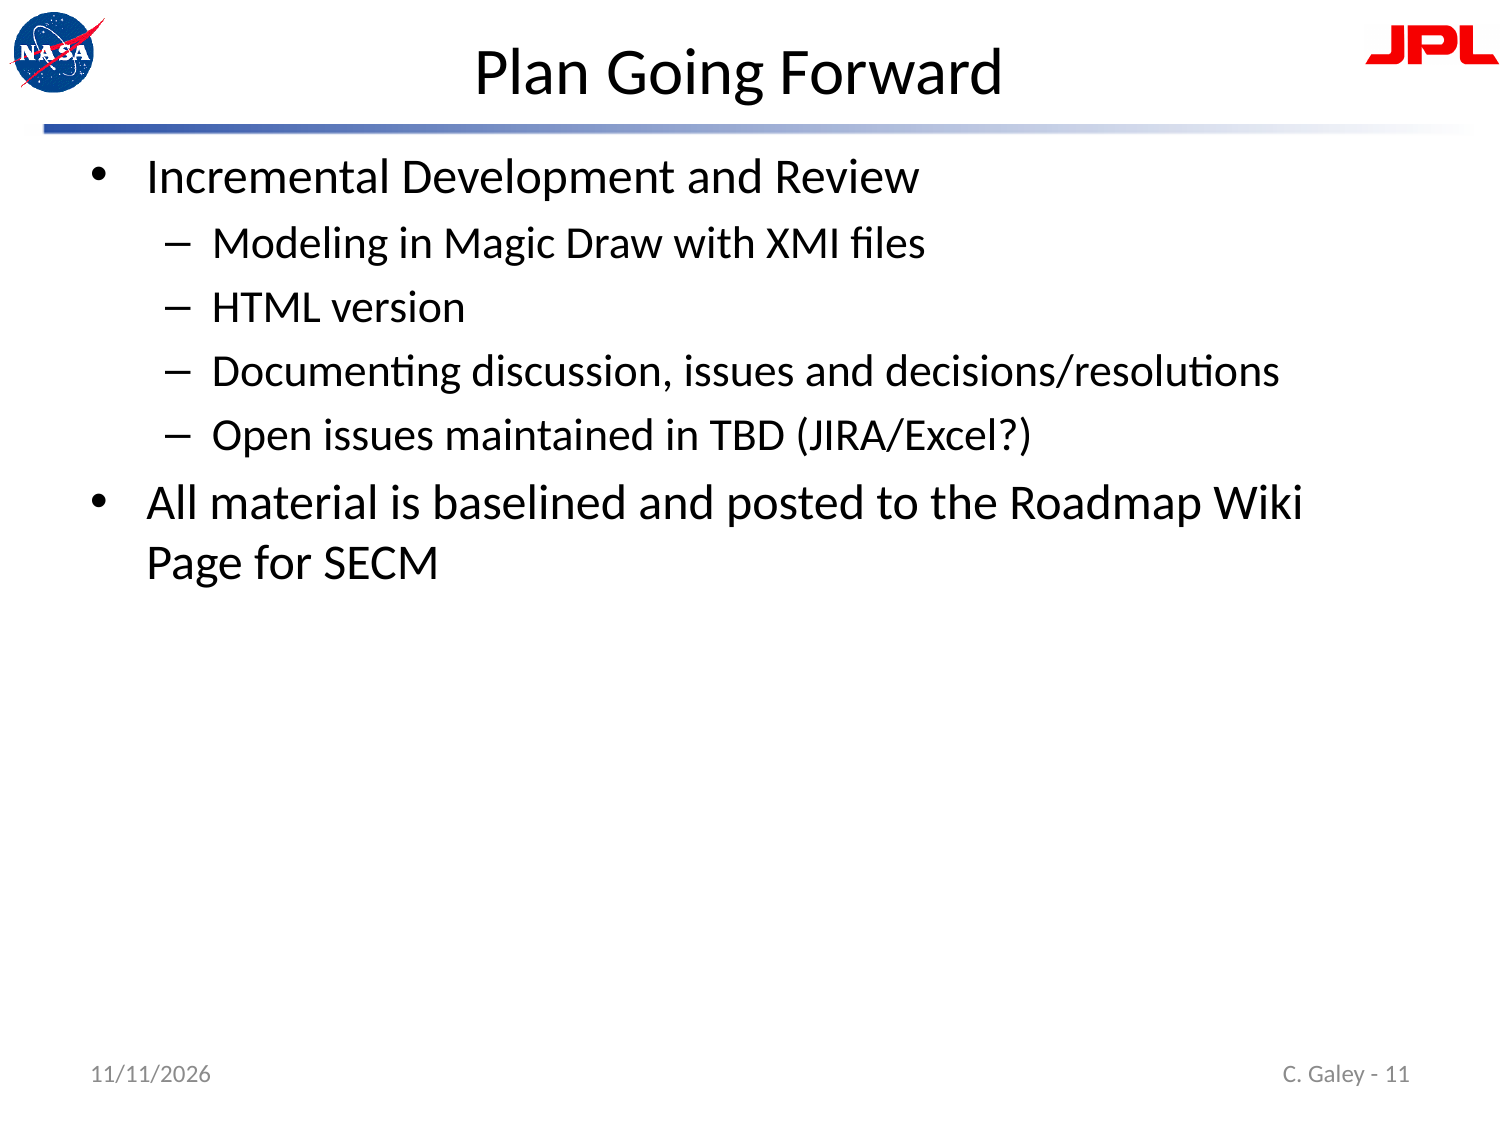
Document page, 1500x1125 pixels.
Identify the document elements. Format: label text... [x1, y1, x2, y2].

picture [0, 0, 113, 102]
slide_number C. Galey - 11 [1074, 1042, 1425, 1103]
picture [1366, 24, 1500, 65]
title Plan Going Forward [113, 15, 1366, 120]
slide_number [75, 1042, 425, 1103]
list Incremental Development and Review Modeling in Magic Draw with XMI files HTML version Documenting discussion, issues and decisions/resolutions Open issues maintained in TBD (JIRA/Excel?) All material is baselined and posted to the Roadmap Wiki Page for SECM [75, 135, 1425, 1025]
picture [24, 124, 1474, 136]
